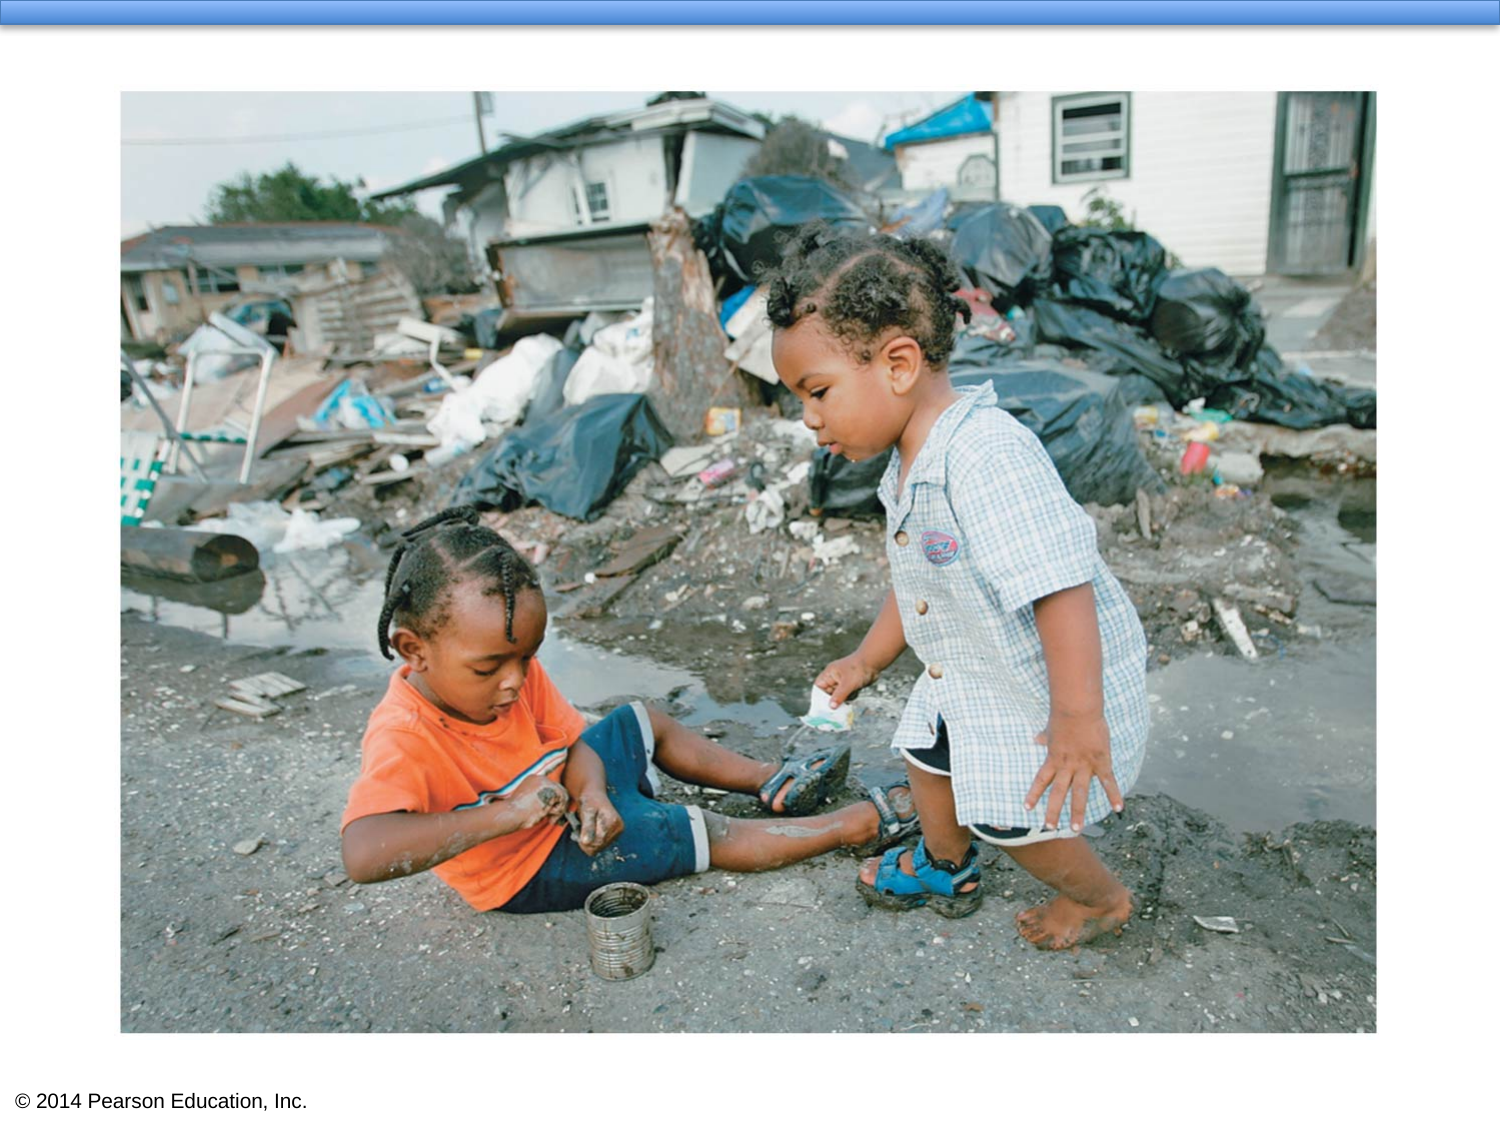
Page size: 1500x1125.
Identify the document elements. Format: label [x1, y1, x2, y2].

picture [114, 84, 1386, 1041]
